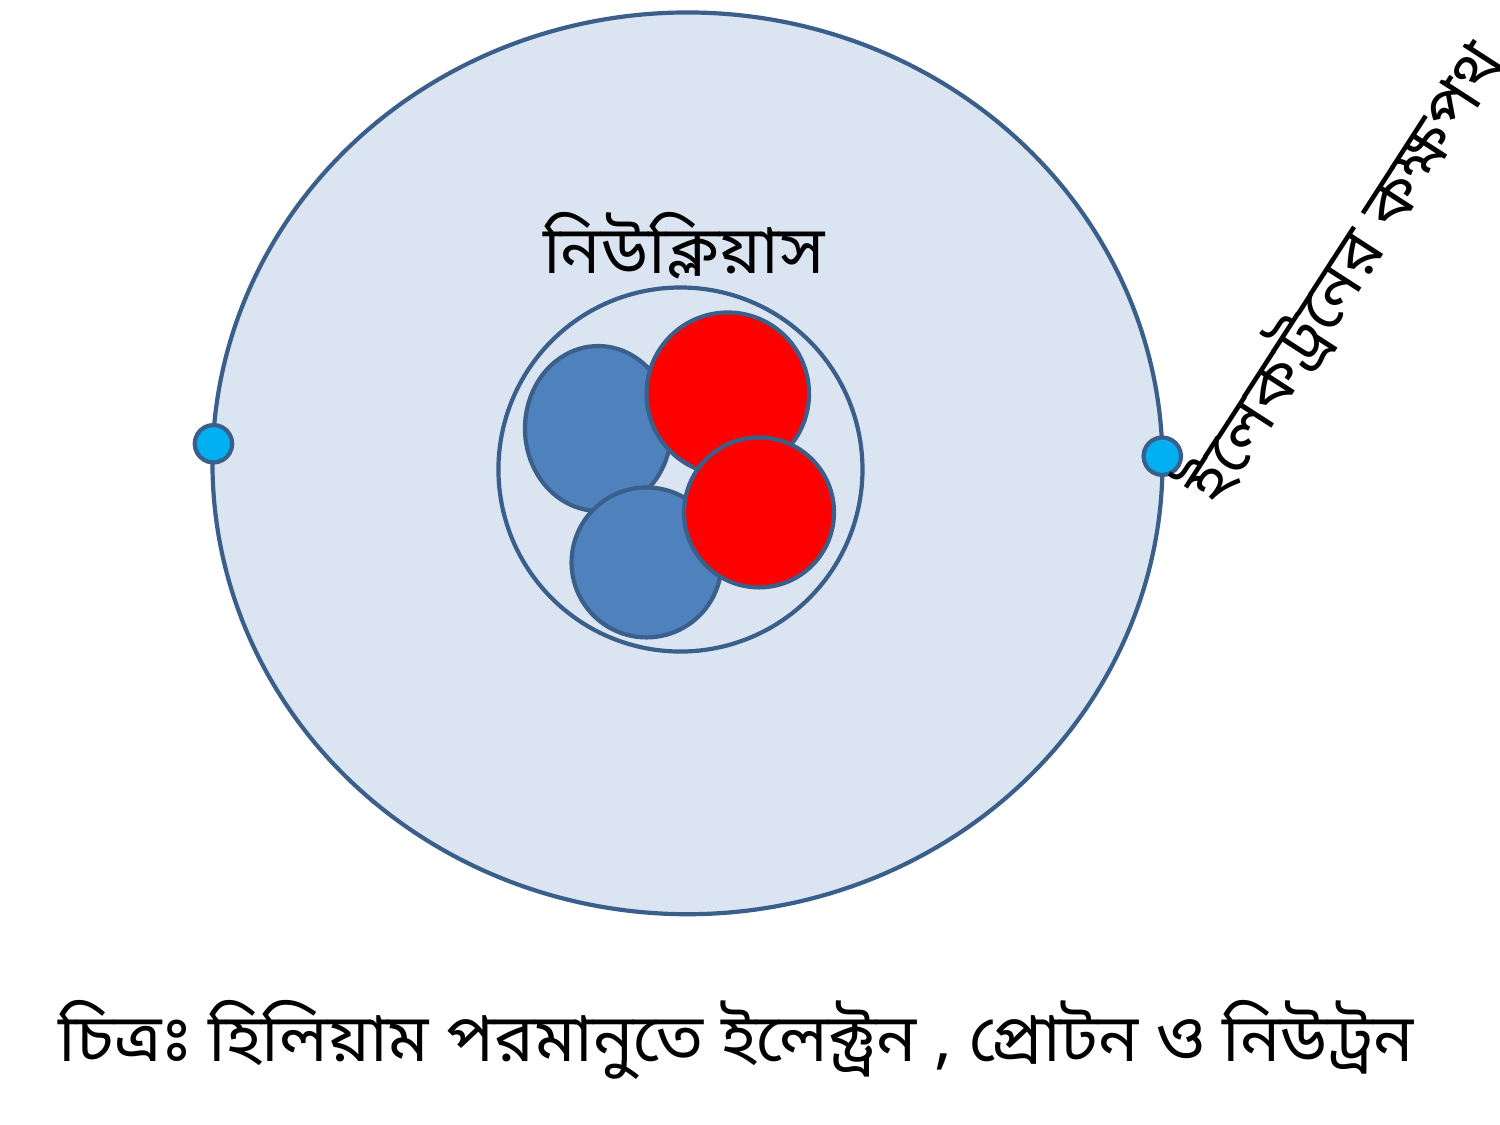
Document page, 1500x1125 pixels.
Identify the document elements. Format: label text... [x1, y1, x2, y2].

text_box নিউক্লিয়াস [528, 199, 857, 295]
text_box [210, 10, 1164, 917]
text_box [1141, 435, 1175, 475]
text_box চিত্রঃ হিলিয়াম পরমানুতে ইলেক্ট্রন , প্রোটন ও নিউট্রন [44, 987, 1428, 1083]
text_box [496, 295, 865, 654]
text_box ইলেকট্রনের কক্ষপথ [1149, 9, 1500, 533]
text_box [192, 422, 235, 465]
